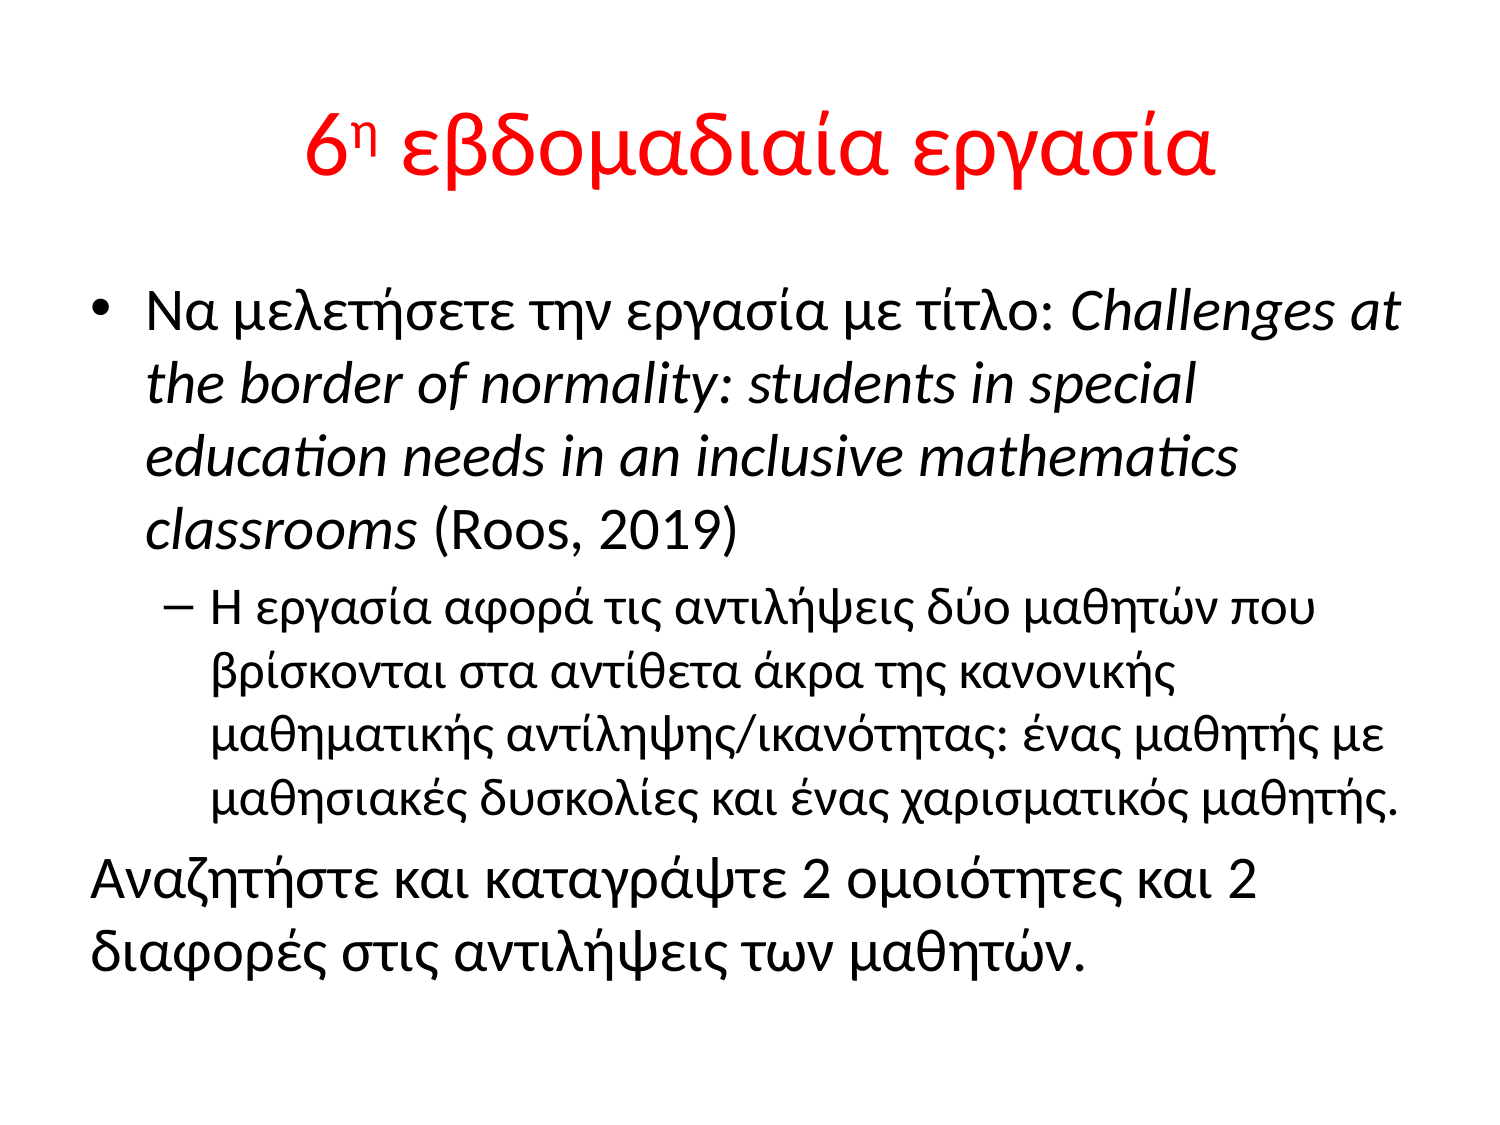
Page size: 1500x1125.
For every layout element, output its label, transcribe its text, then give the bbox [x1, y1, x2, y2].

title 6η εβδομαδιαία εργασία [75, 45, 1425, 233]
list Να μελετήσετε την εργασία με τίτλο: Challenges at the border of normality: students in special education needs in an inclusive mathematics classrooms (Roos, 2019) H εργασία αφορά τις αντιλήψεις δύο μαθητών που βρίσκονται στα αντίθετα άκρα της κανονικής μαθηματικής αντίληψης/ικανότητας: ένας μαθητής με μαθησιακές δυσκολίες και ένας χαρισματικός μαθητής. Αναζητήστε και καταγράψτε 2 ομοιότητες και 2 διαφορές στις αντιλήψεις των μαθητών. [75, 262, 1425, 1005]
